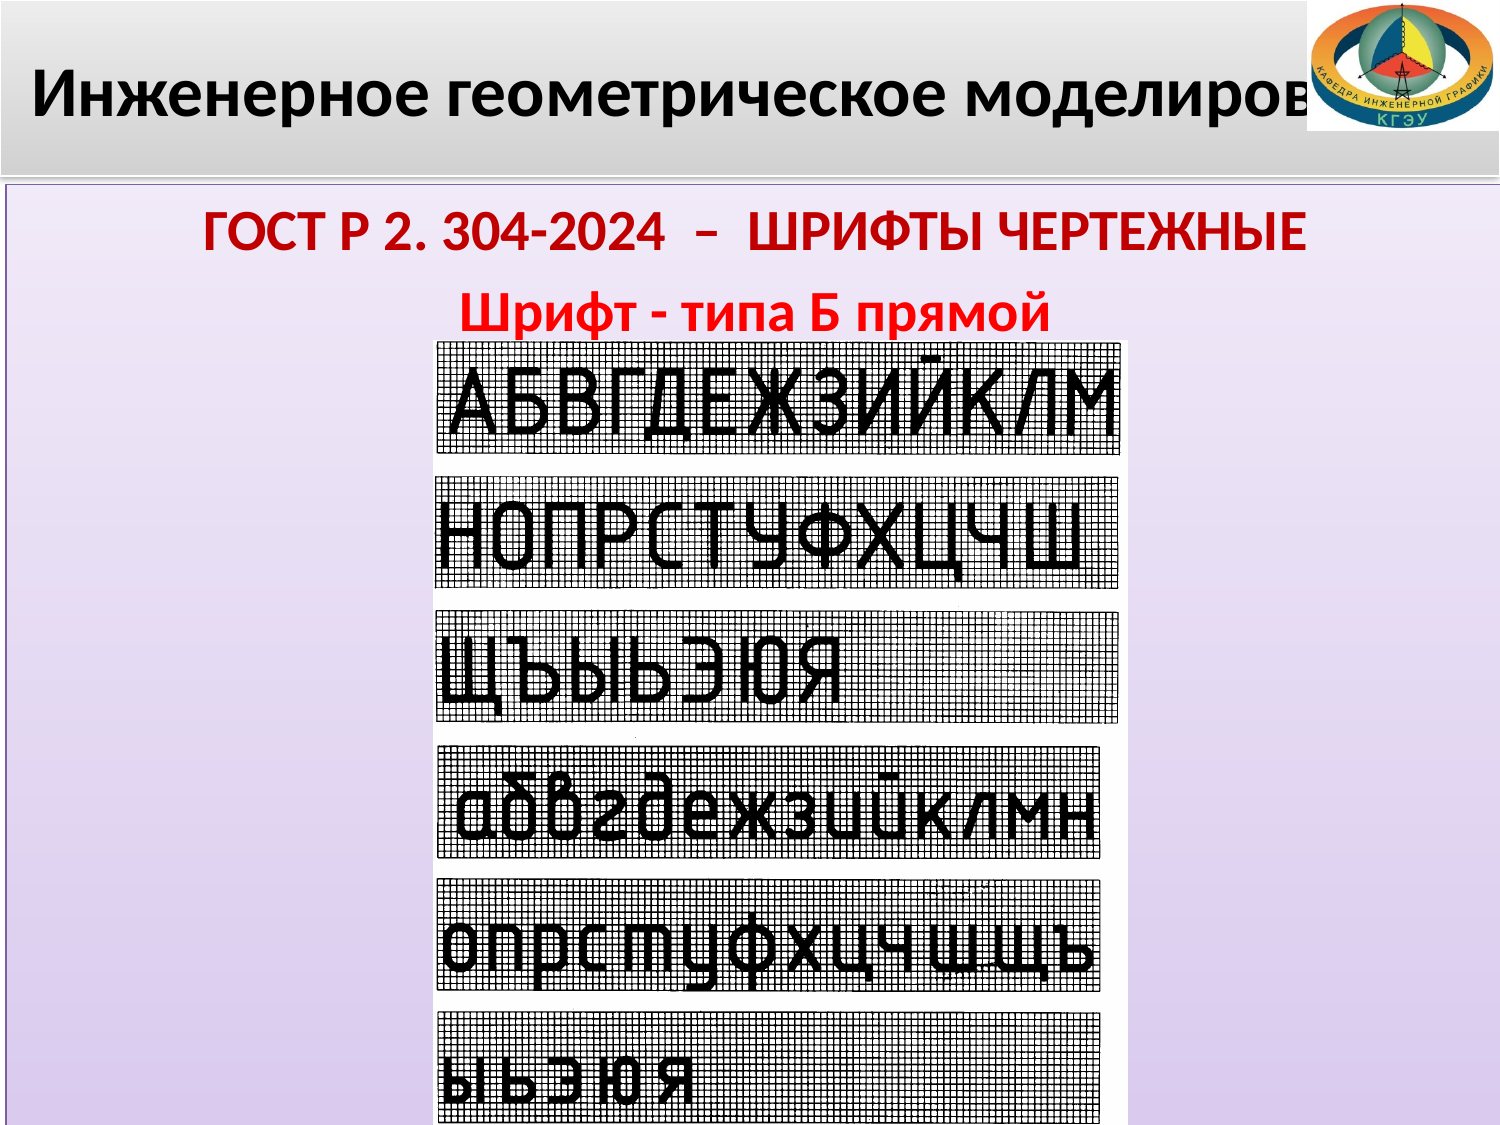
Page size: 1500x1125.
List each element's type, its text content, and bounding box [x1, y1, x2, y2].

subtitle ГОСТ Р 2. 304-2024 – ШРИФТЫ ЧЕРТЕЖНЫЕ Шрифт - типа Б прямой [5, 184, 1500, 1125]
picture [433, 340, 1128, 1125]
title Инженерное геометрическое моделирование [0, 0, 1500, 177]
picture [1304, 0, 1500, 138]
